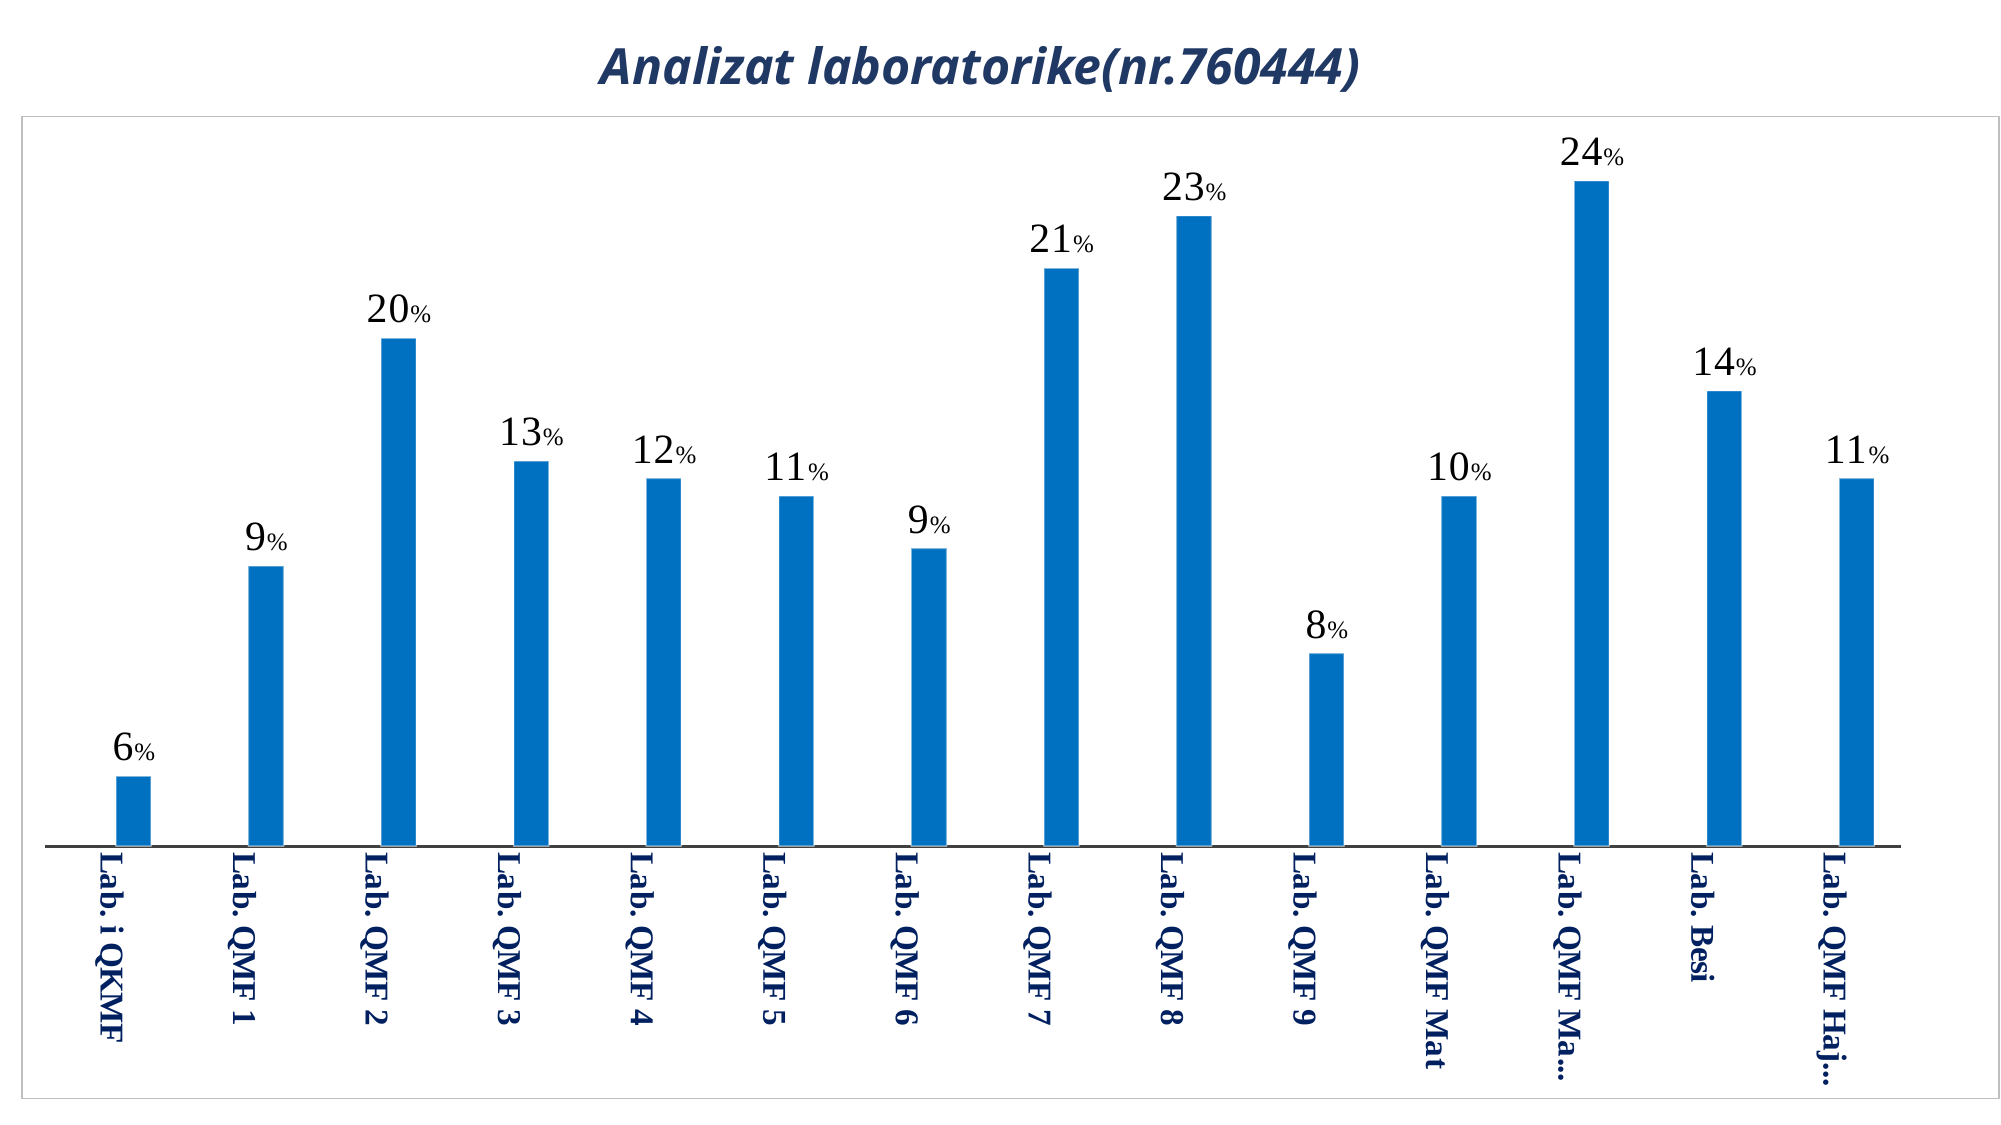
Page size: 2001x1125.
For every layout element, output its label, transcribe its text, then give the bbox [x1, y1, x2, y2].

chart [21, 115, 2000, 1100]
title Analizat laboratorike(nr.760444) [118, 0, 1844, 115]
